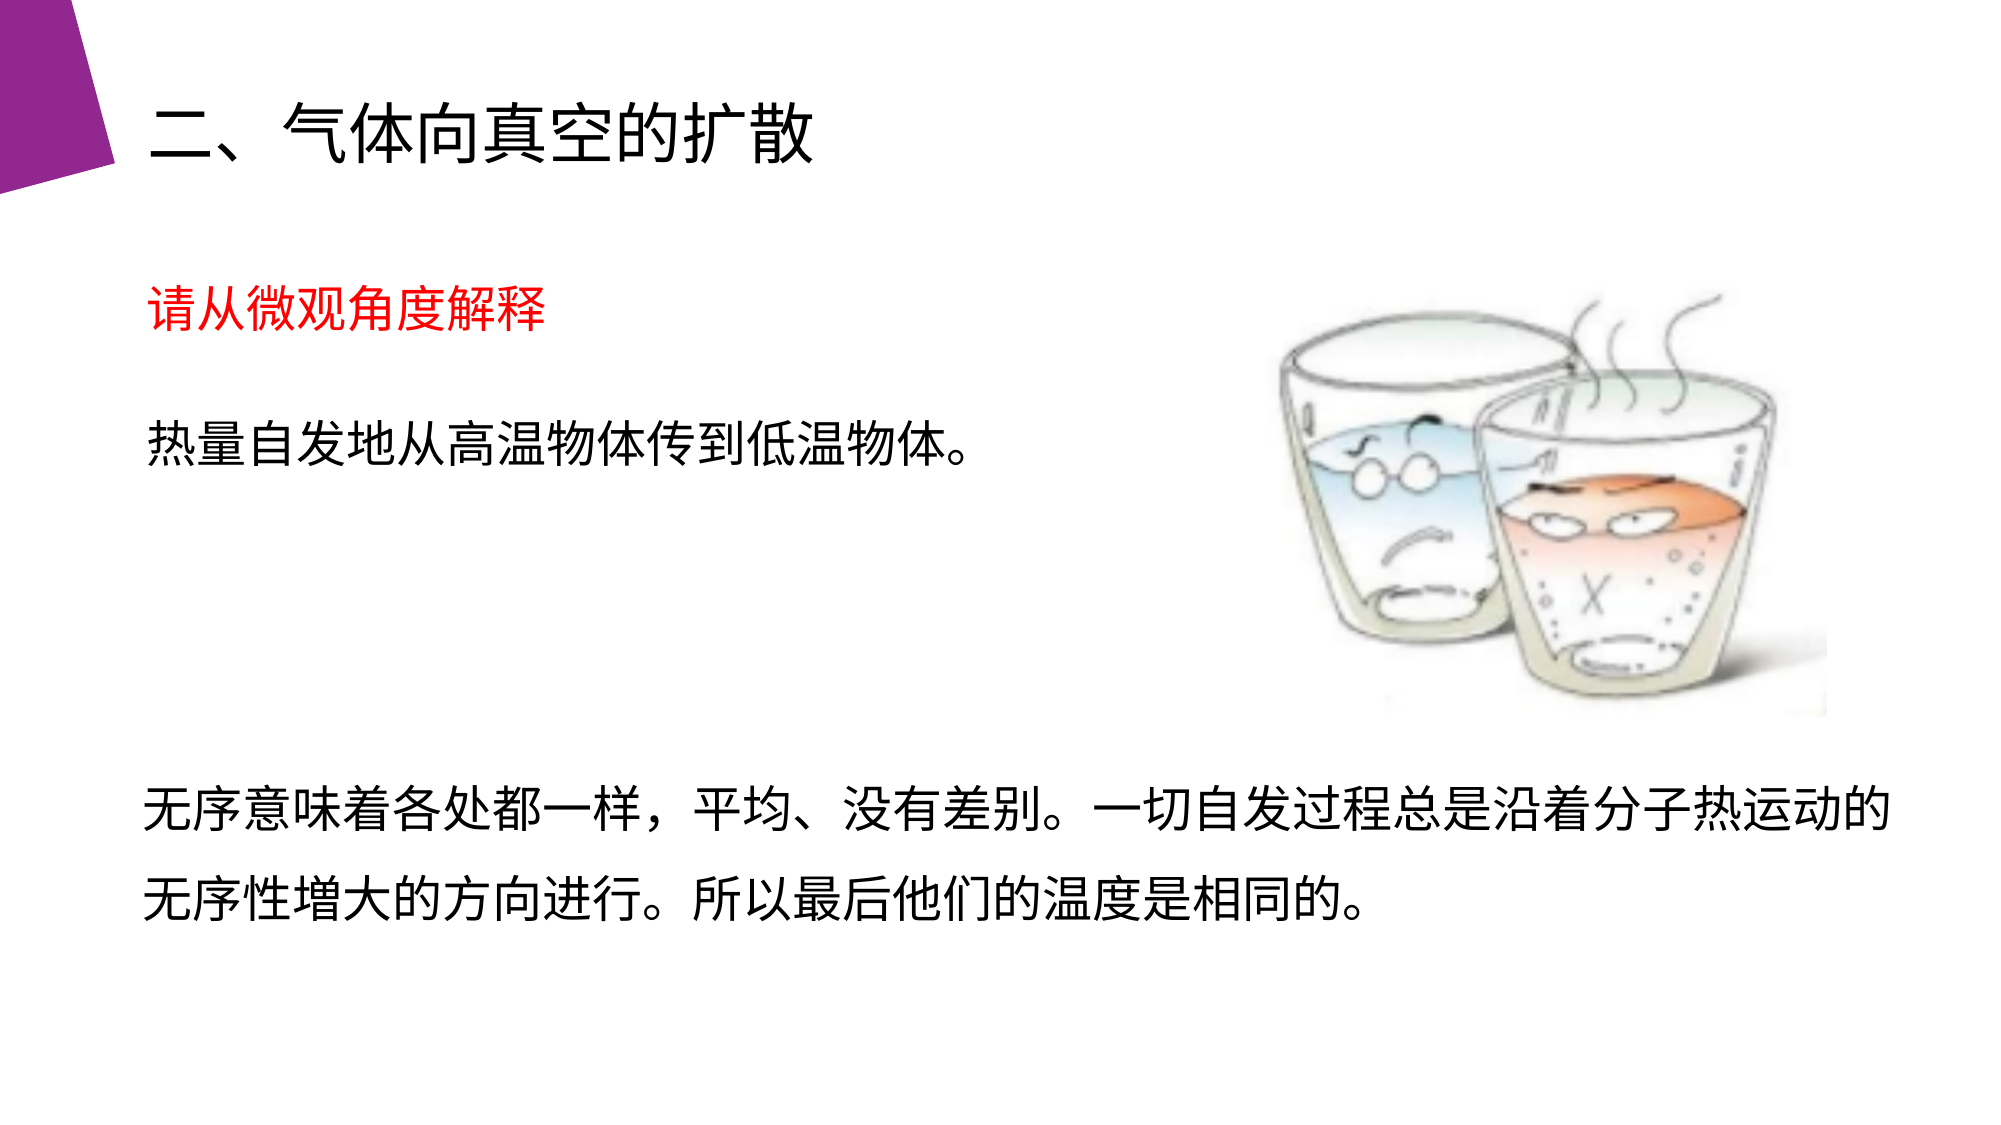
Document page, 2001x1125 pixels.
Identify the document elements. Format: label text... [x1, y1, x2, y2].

text_box 热量自发地从高温物体传到低温物体。 [108, 405, 1235, 480]
picture [1235, 269, 1827, 717]
text_box 二、气体向真空的扩散 [133, 84, 831, 179]
text_box 请从微观角度解释 [108, 269, 825, 345]
text_box 无序意味着各处都一样，平均、没有差别。一切自发过程总是沿着分子热运动的无序性増大的方向进行。所以最后他们的温度是相同的。 [128, 739, 1926, 935]
